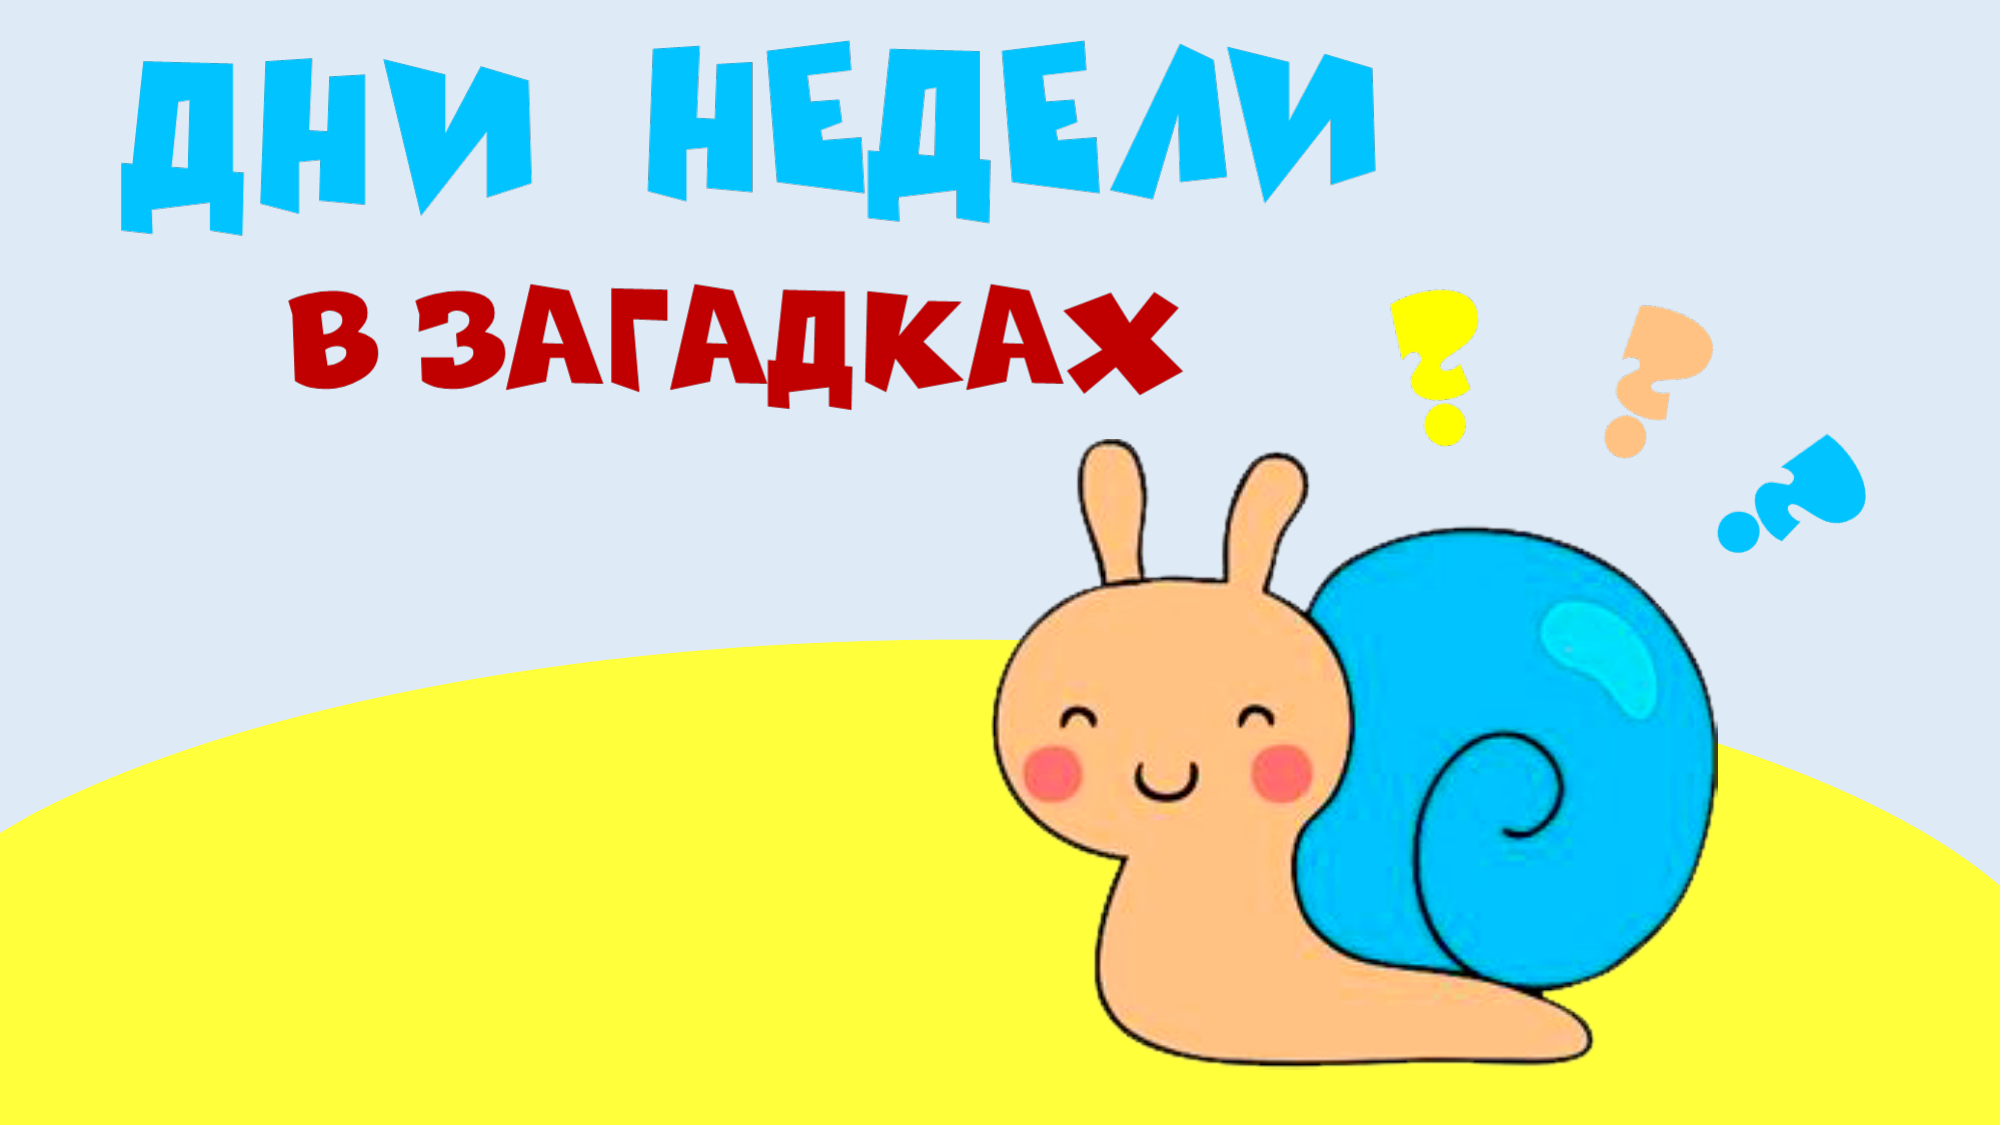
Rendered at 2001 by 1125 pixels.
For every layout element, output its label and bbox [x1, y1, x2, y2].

picture [0, 0, 1902, 1070]
text_box [0, 638, 2000, 1125]
